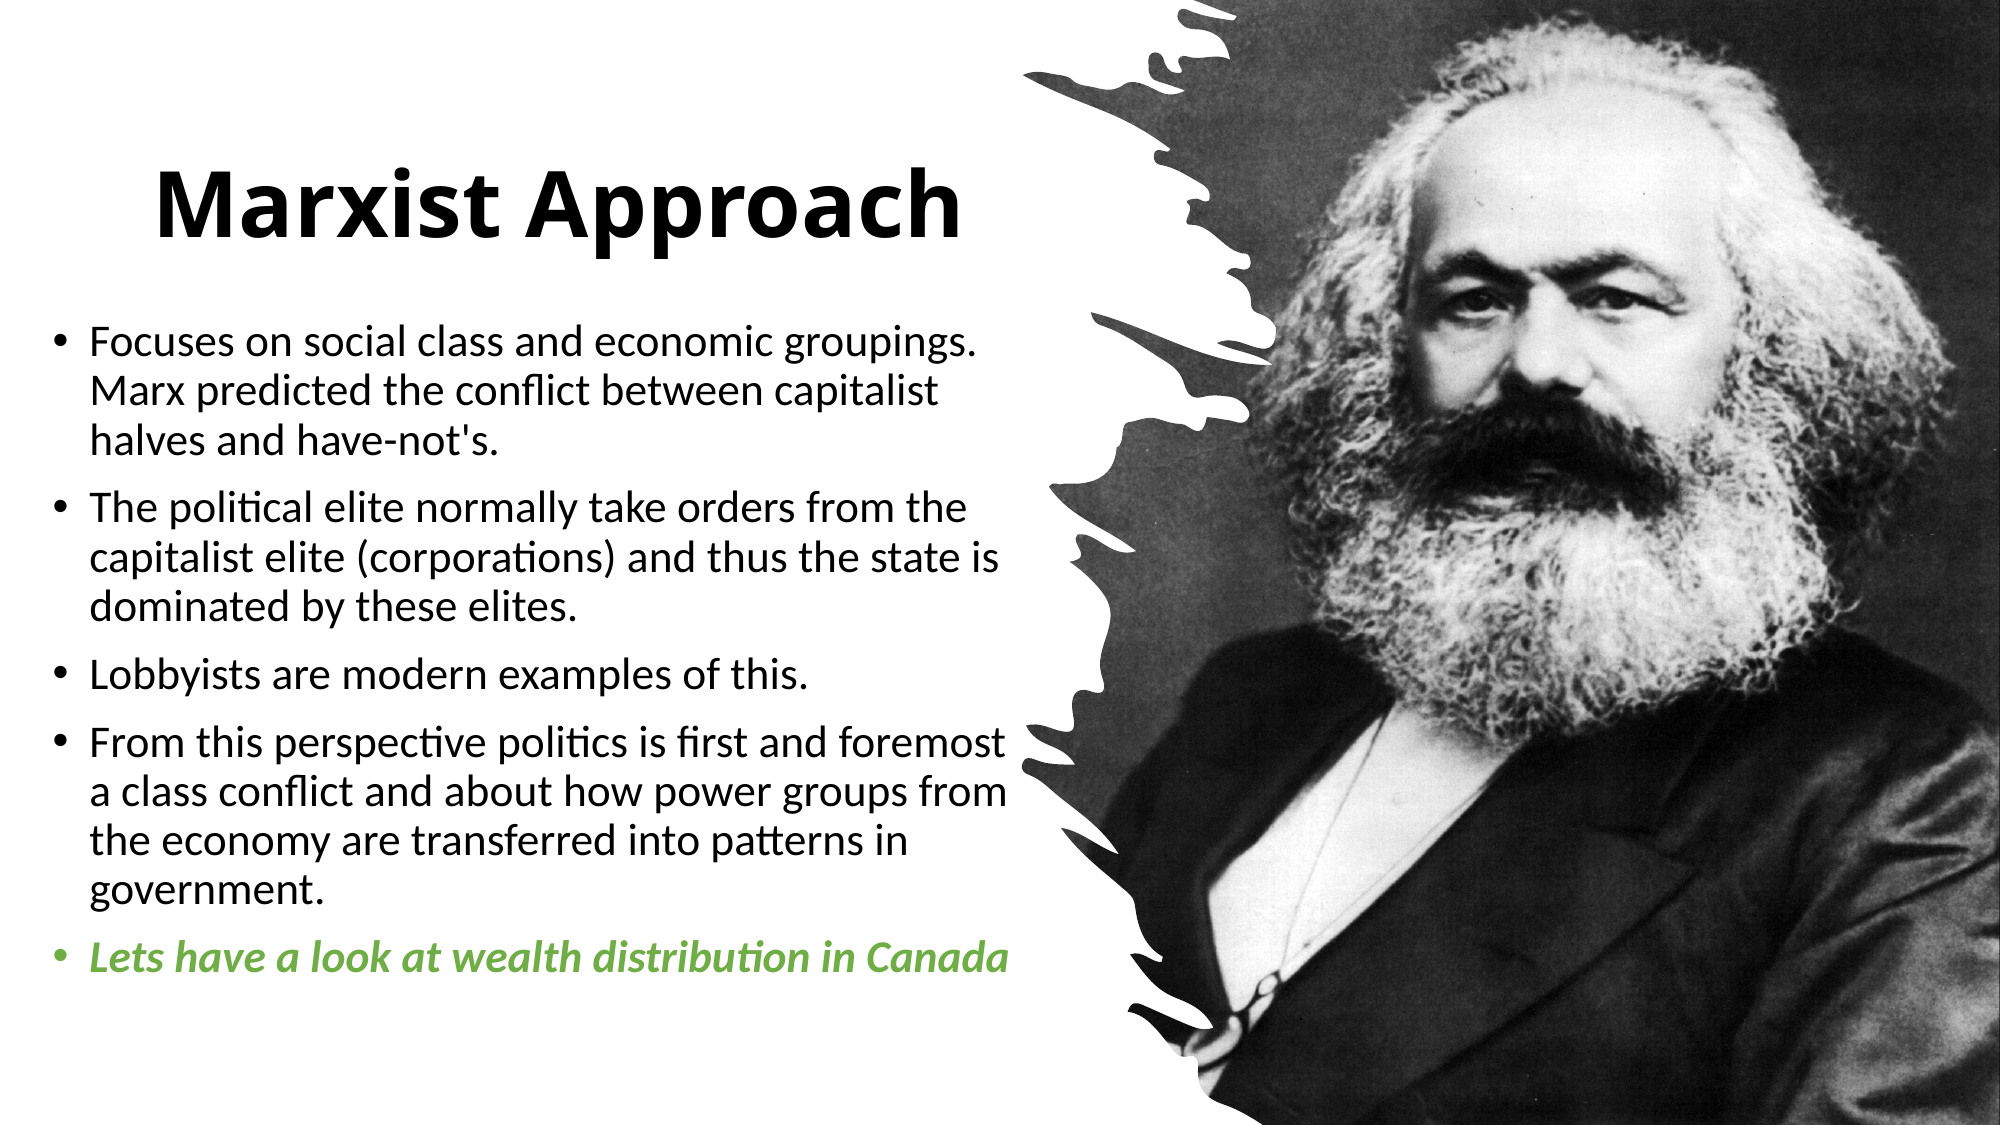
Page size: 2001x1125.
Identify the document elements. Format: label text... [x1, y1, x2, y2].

text_box [0, 0, 1021, 1125]
list Focuses on social class and economic groupings. Marx predicted the conflict between capitalist halves and have-not's. The political elite normally take orders from the capitalist elite (corporations) and thus the state is dominated by these elites. Lobbyists are modern examples of this. From this perspective politics is first and foremost a class conflict and about how power groups from the economy are transferred into patterns in government. Lets have a look at wealth distribution in Canada [37, 310, 1021, 1032]
title Marxist Approach [137, 59, 999, 310]
picture [1021, 0, 2000, 1125]
